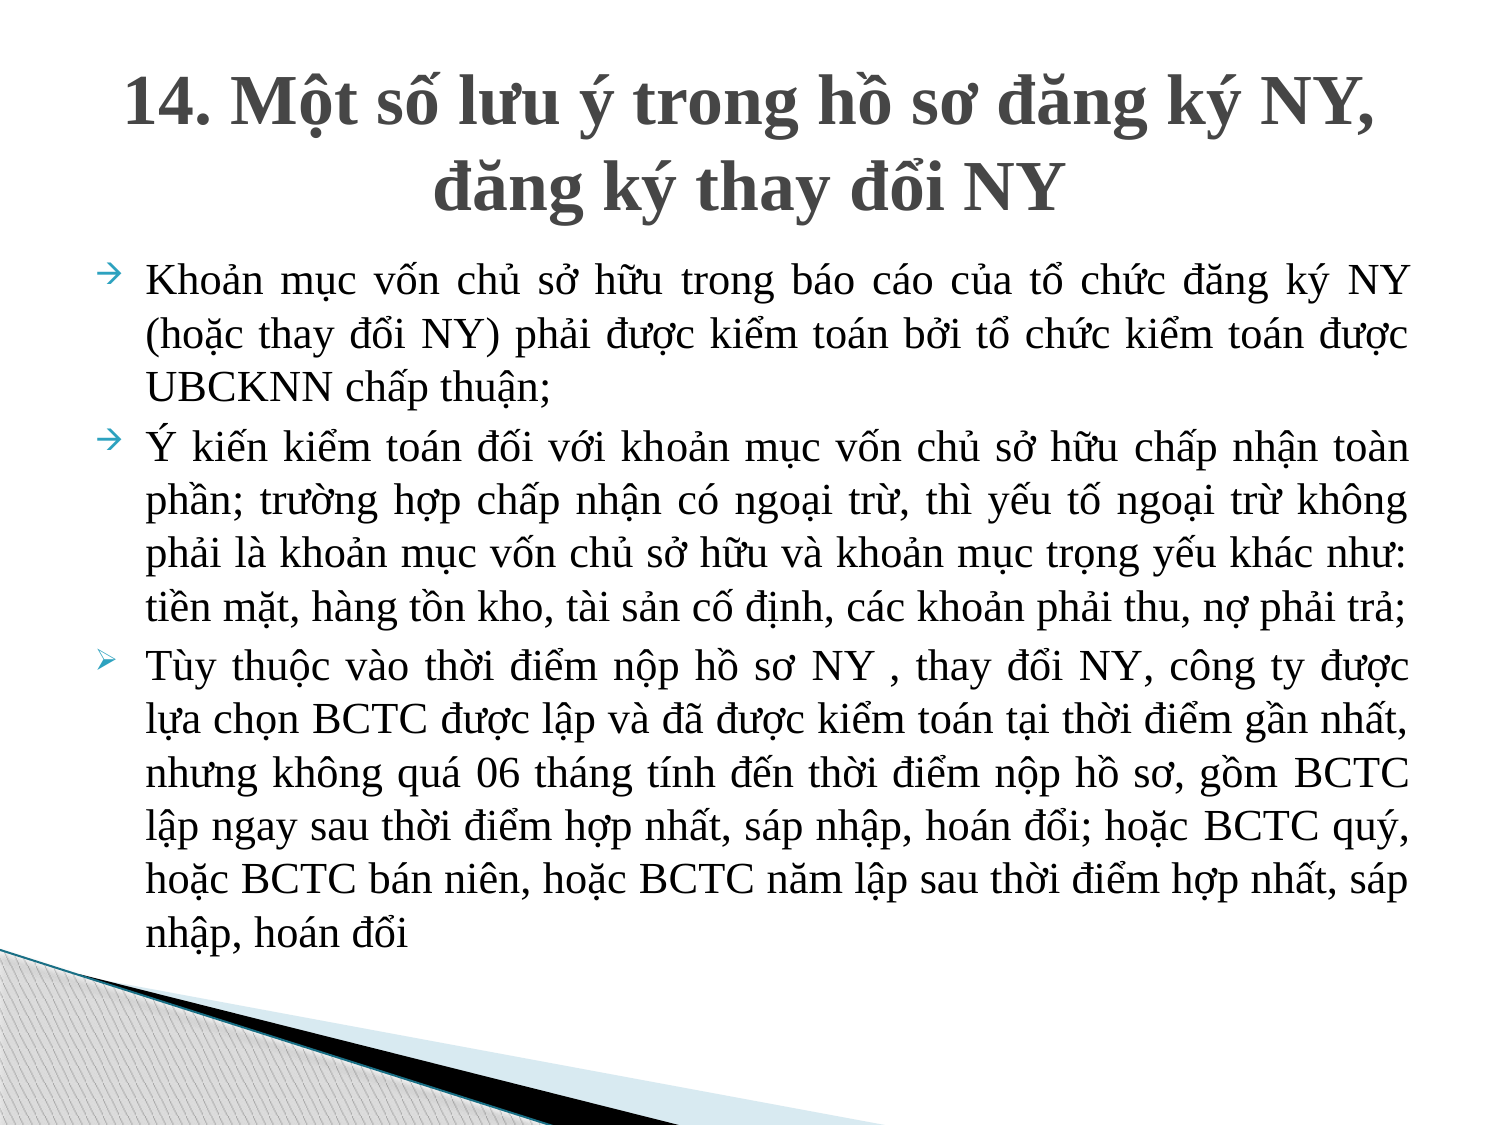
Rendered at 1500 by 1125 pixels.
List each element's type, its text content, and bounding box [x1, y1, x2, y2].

list Khoản mục vốn chủ sở hữu trong báo cáo của tổ chức đăng ký NY (hoặc thay đổi NY) phải được kiểm toán bởi tổ chức kiểm toán được UBCKNN chấp thuận; Ý kiến kiểm toán đối với khoản mục vốn chủ sở hữu chấp nhận toàn phần; trường hợp chấp nhận có ngoại trừ, thì yếu tố ngoại trừ không phải là khoản mục vốn chủ sở hữu và khoản mục trọng yếu khác như: tiền mặt, hàng tồn kho, tài sản cố định, các khoản phải thu, nợ phải trả; Tùy thuộc vào thời điểm nộp hồ sơ NY , thay đổi NY, công ty được lựa chọn BCTC được lập và đã được kiểm toán tại thời điểm gần nhất, nhưng không quá 06 tháng tính đến thời điểm nộp hồ sơ, gồm BCTC lập ngay sau thời điểm hợp nhất, sáp nhập, hoán đổi; hoặc BCTC quý, hoặc BCTC bán niên, hoặc BCTC năm lập sau thời điểm hợp nhất, sáp nhập, hoán đổi [75, 243, 1425, 986]
title 14. Một số lưu ý trong hồ sơ đăng ký NY, đăng ký thay đổi NY [75, 45, 1425, 233]
